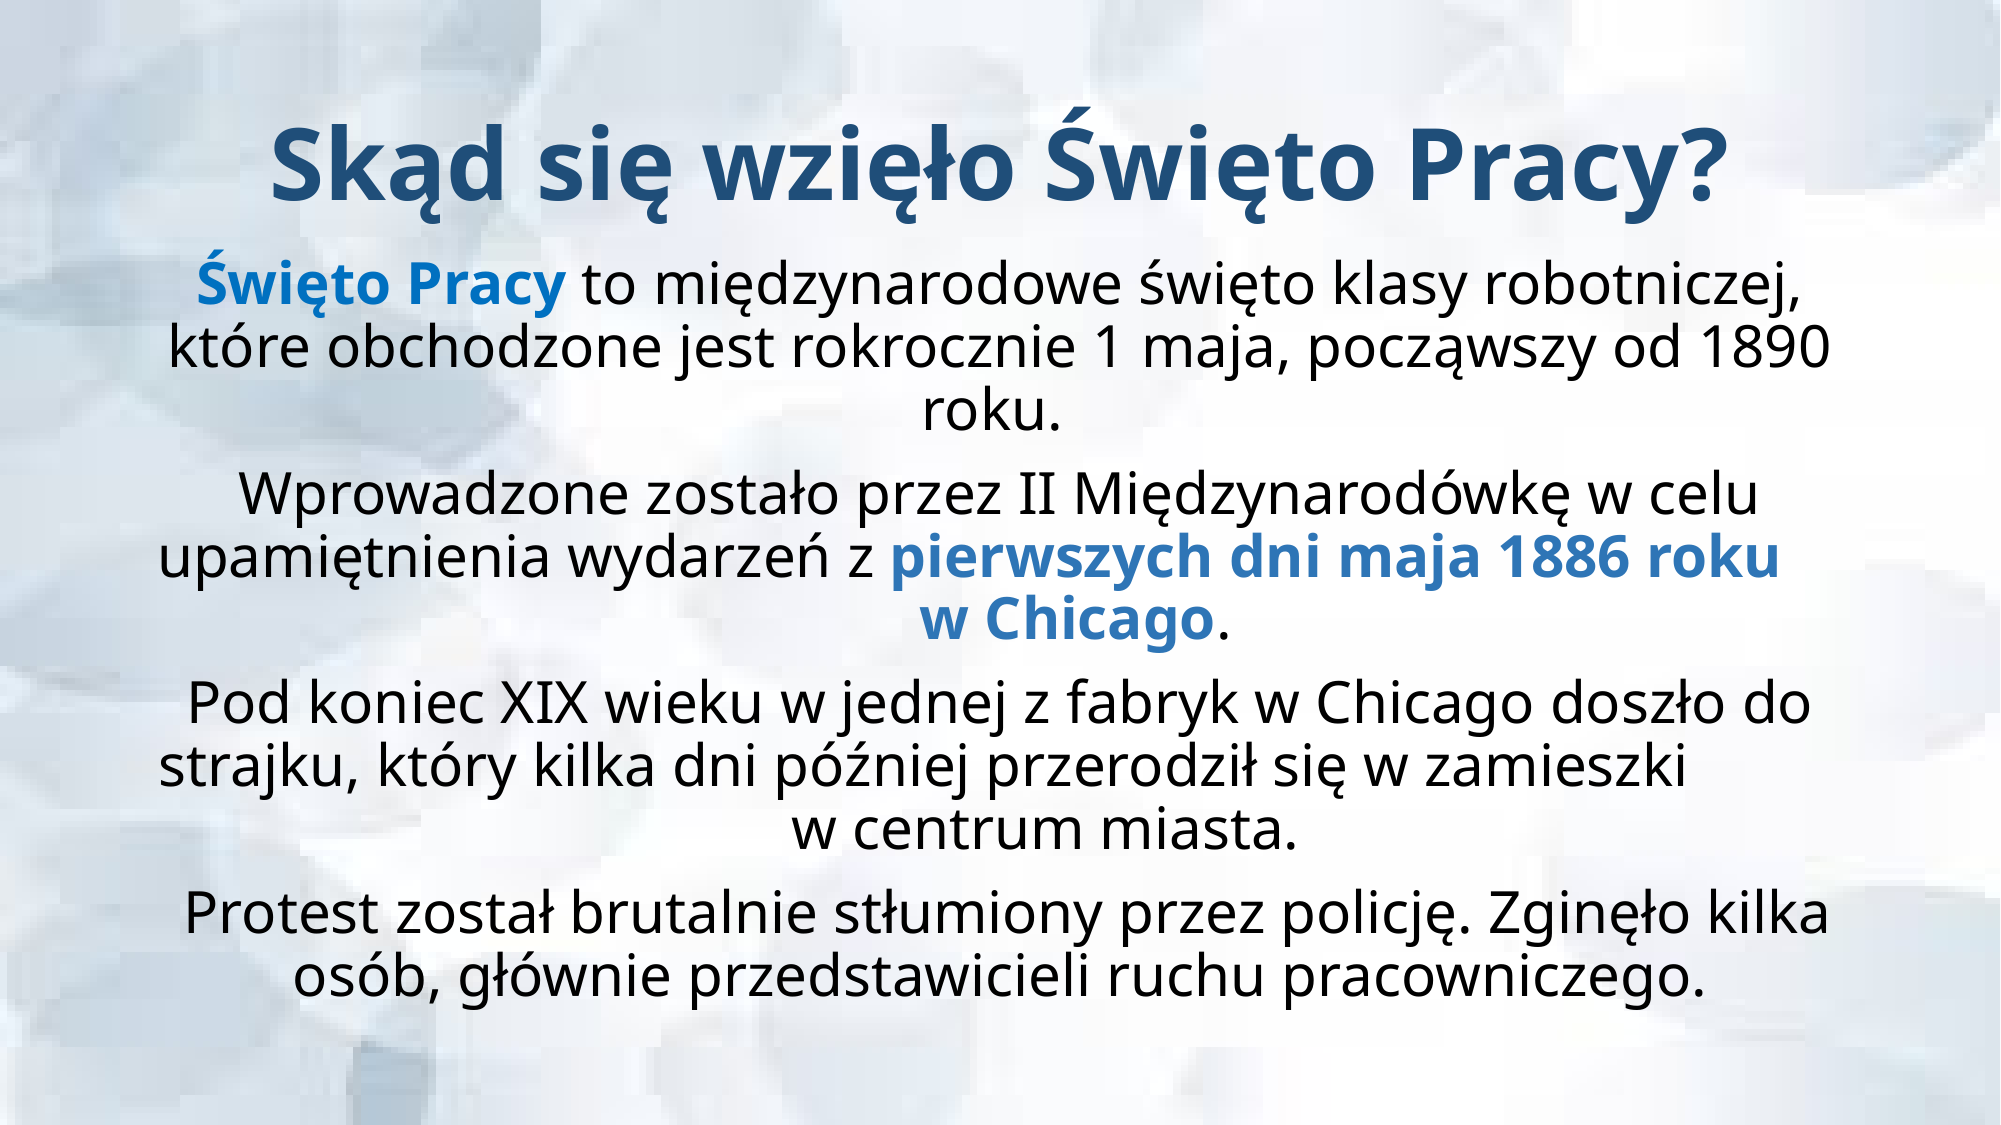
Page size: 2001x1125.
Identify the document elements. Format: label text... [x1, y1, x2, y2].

list Święto Pracy to międzynarodowe święto klasy robotniczej, które obchodzone jest rokrocznie 1 maja, począwszy od 1890 roku. Wprowadzone zostało przez II Międzynarodówkę w celu upamiętnienia wydarzeń z pierwszych dni maja 1886 roku w Chicago. Pod koniec XIX wieku w jednej z fabryk w Chicago doszło do strajku, który kilka dni później przerodził się w zamieszki w centrum miasta. Protest został brutalnie stłumiony przez policję. Zginęło kilka osób, głównie przedstawicieli ruchu pracowniczego. [137, 246, 1863, 1014]
title Skąd się wzięło Święto Pracy? [137, 59, 1863, 246]
